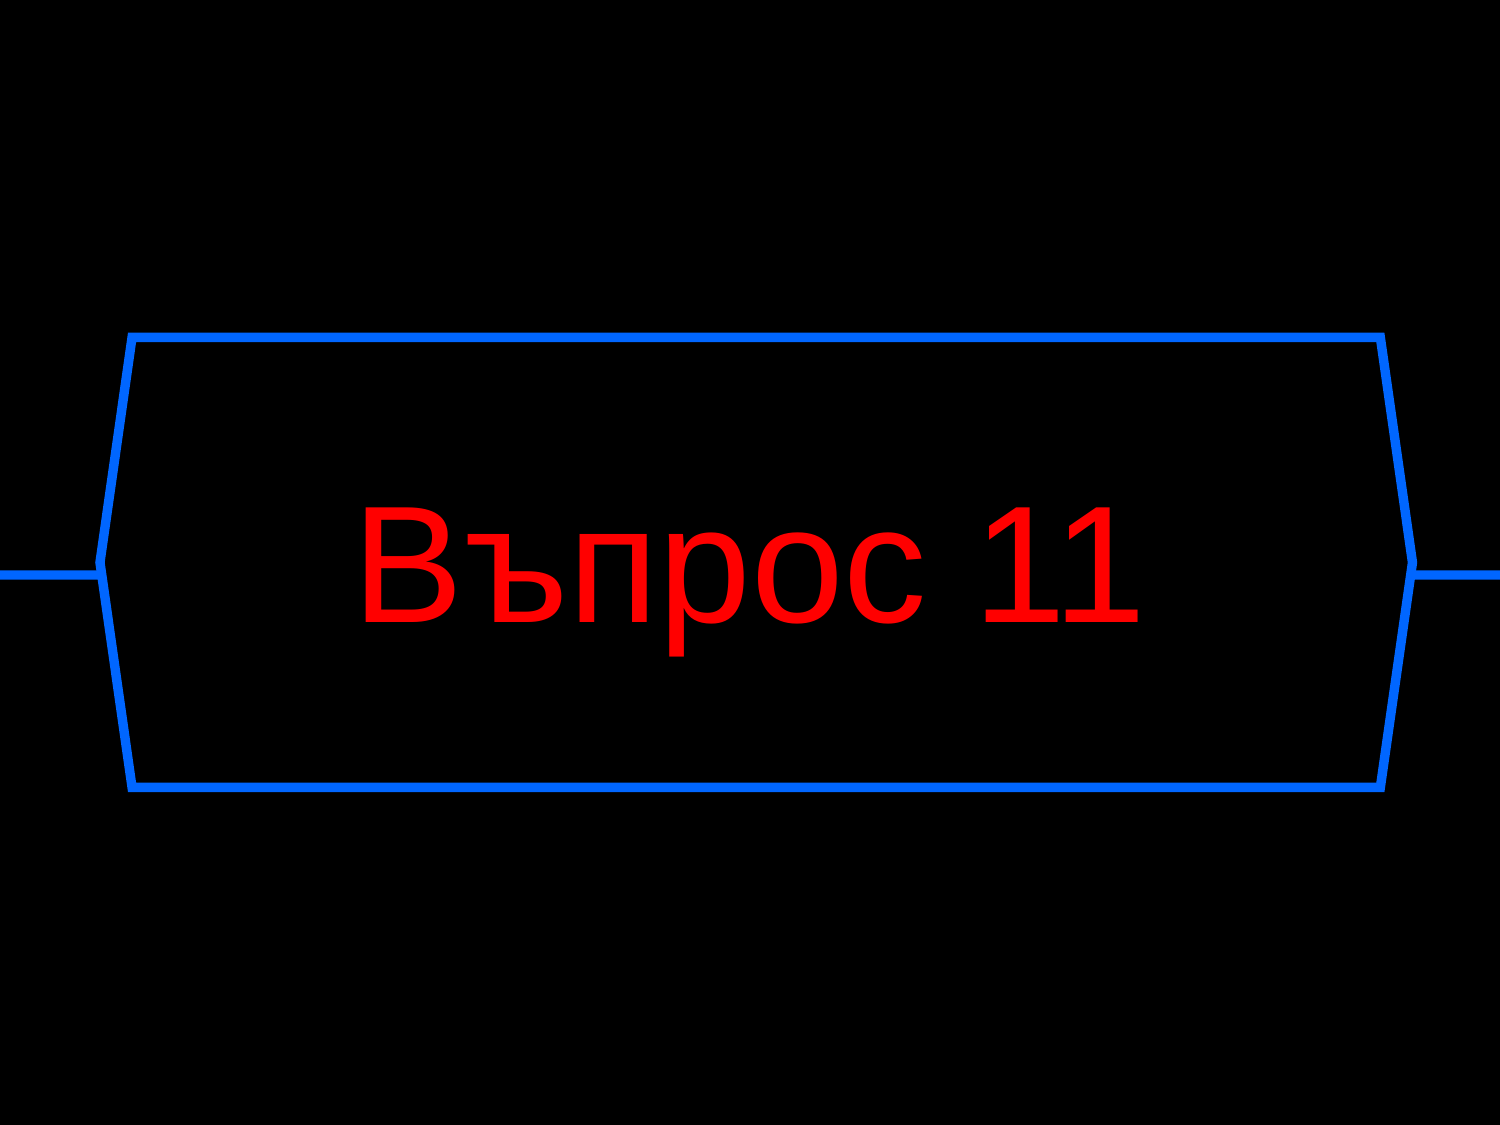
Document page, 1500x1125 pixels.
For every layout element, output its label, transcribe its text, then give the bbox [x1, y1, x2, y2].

text_box [112, 337, 1413, 788]
text_box [99, 478, 112, 647]
title Въпрос 11 [112, 462, 1388, 650]
